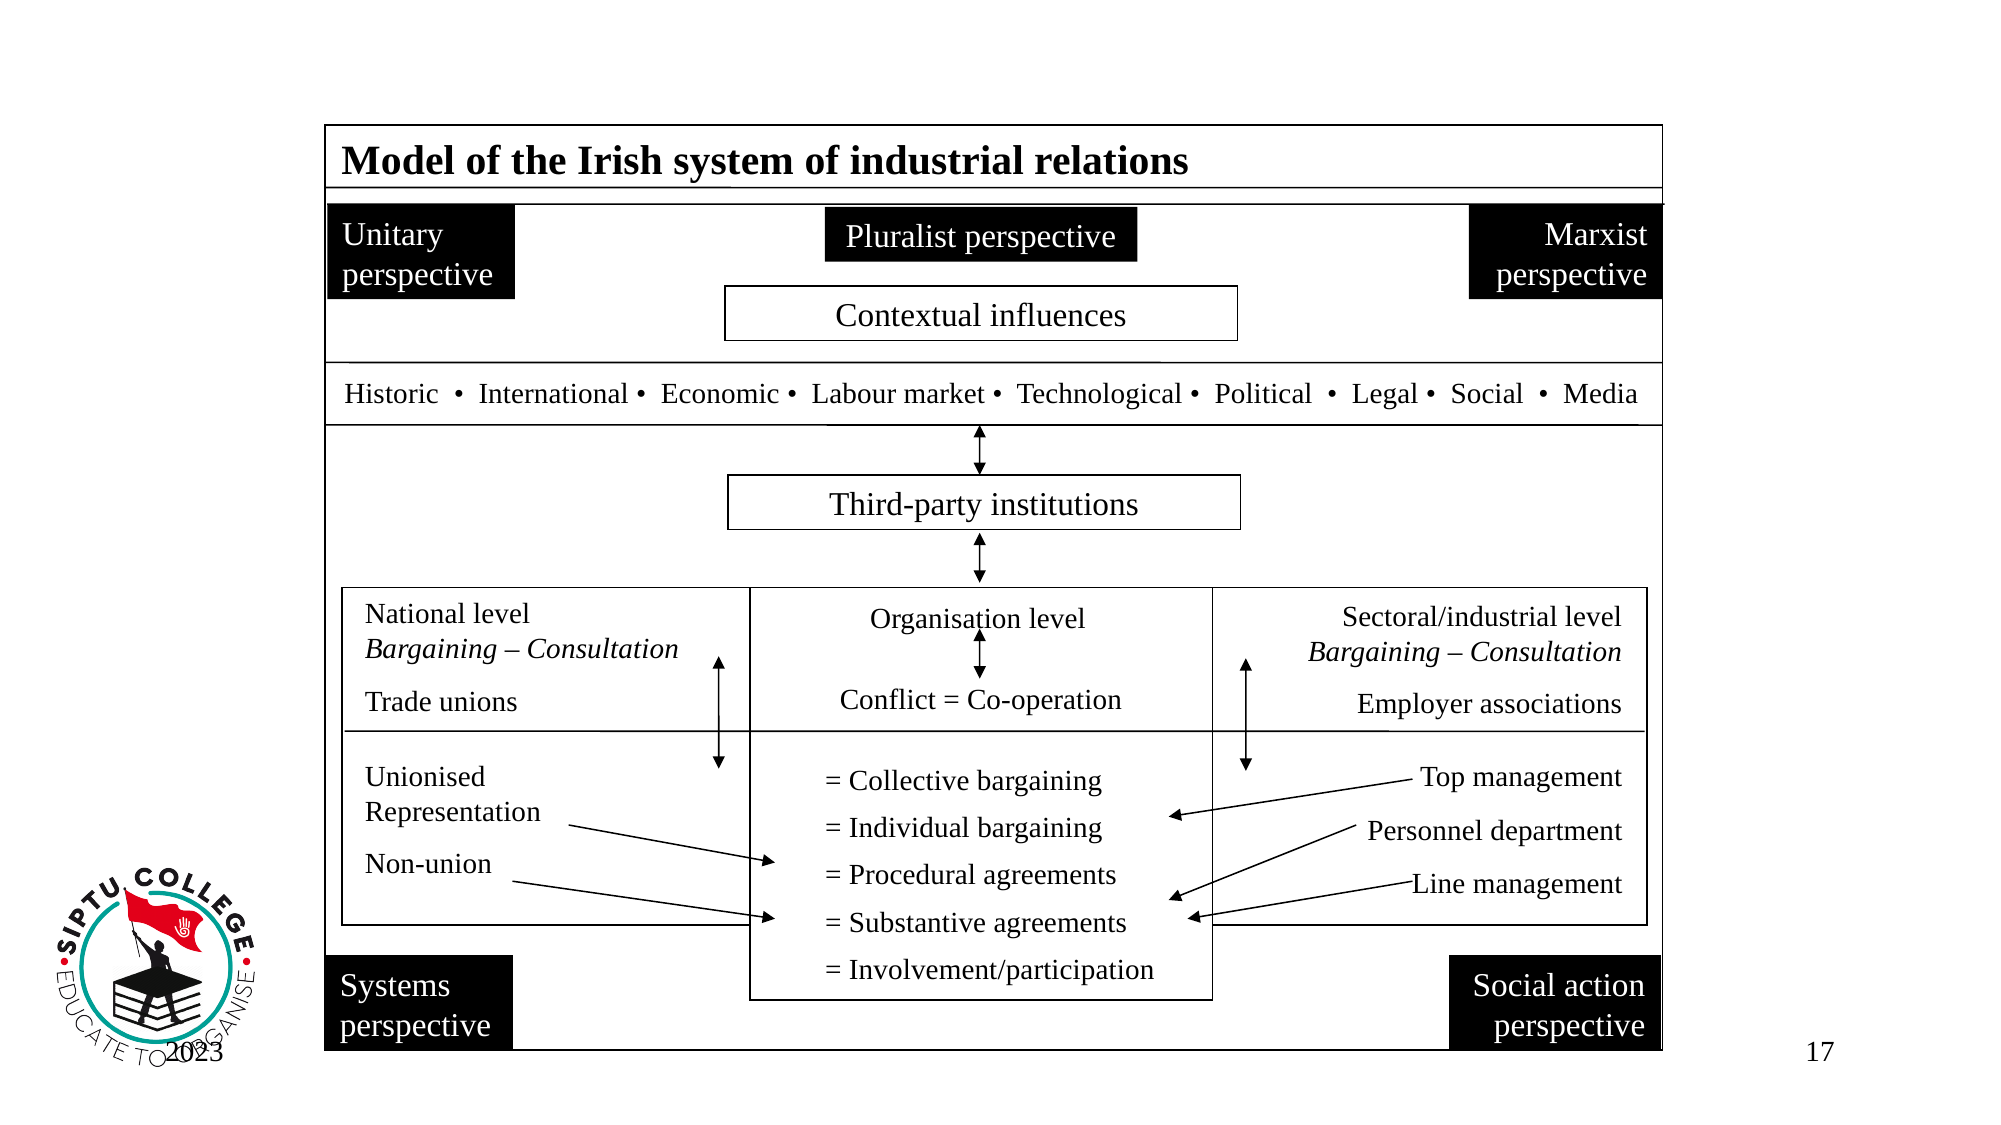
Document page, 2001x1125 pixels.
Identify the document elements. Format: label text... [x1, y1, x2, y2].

text_box [973, 424, 986, 475]
text_box [712, 656, 725, 731]
text_box National level Bargaining – Consultation Trade unions [350, 587, 750, 725]
text_box Model of the Irish system of industrial relations [326, 125, 1652, 187]
text_box Unitary perspective [327, 205, 515, 300]
text_box [1187, 881, 1413, 923]
text_box [324, 363, 1663, 1050]
slide_number 17 [1433, 1025, 1850, 1100]
slide_number 2023 [150, 1025, 567, 1100]
text_box Systems perspective [324, 956, 513, 1025]
text_box [1652, 125, 1663, 187]
text_box Pluralist perspective [824, 206, 1138, 262]
text_box [1239, 658, 1253, 731]
text_box [749, 587, 1213, 731]
picture [49, 862, 261, 1074]
text_box [1168, 779, 1413, 821]
text_box [1239, 732, 1253, 771]
text_box Contextual influences [724, 285, 1238, 341]
text_box Third-party institutions [728, 474, 1241, 530]
text_box [568, 824, 775, 867]
text_box [712, 732, 725, 769]
text_box [1213, 587, 1647, 925]
text_box Marxist perspective [1468, 205, 1663, 300]
text_box Historic • International • Economic • Labour market • Technological • Political • Legal • Social • Media [329, 367, 1668, 417]
text_box [512, 881, 775, 924]
text_box [324, 188, 1663, 362]
text_box [749, 732, 1213, 1000]
text_box Social action perspective [1449, 956, 1661, 1025]
text_box [973, 628, 986, 679]
text_box [342, 587, 749, 925]
text_box [1168, 824, 1357, 902]
text_box Sectoral/industrial level Bargaining – Consultation Employer associations [1262, 589, 1638, 721]
text_box [973, 532, 986, 583]
